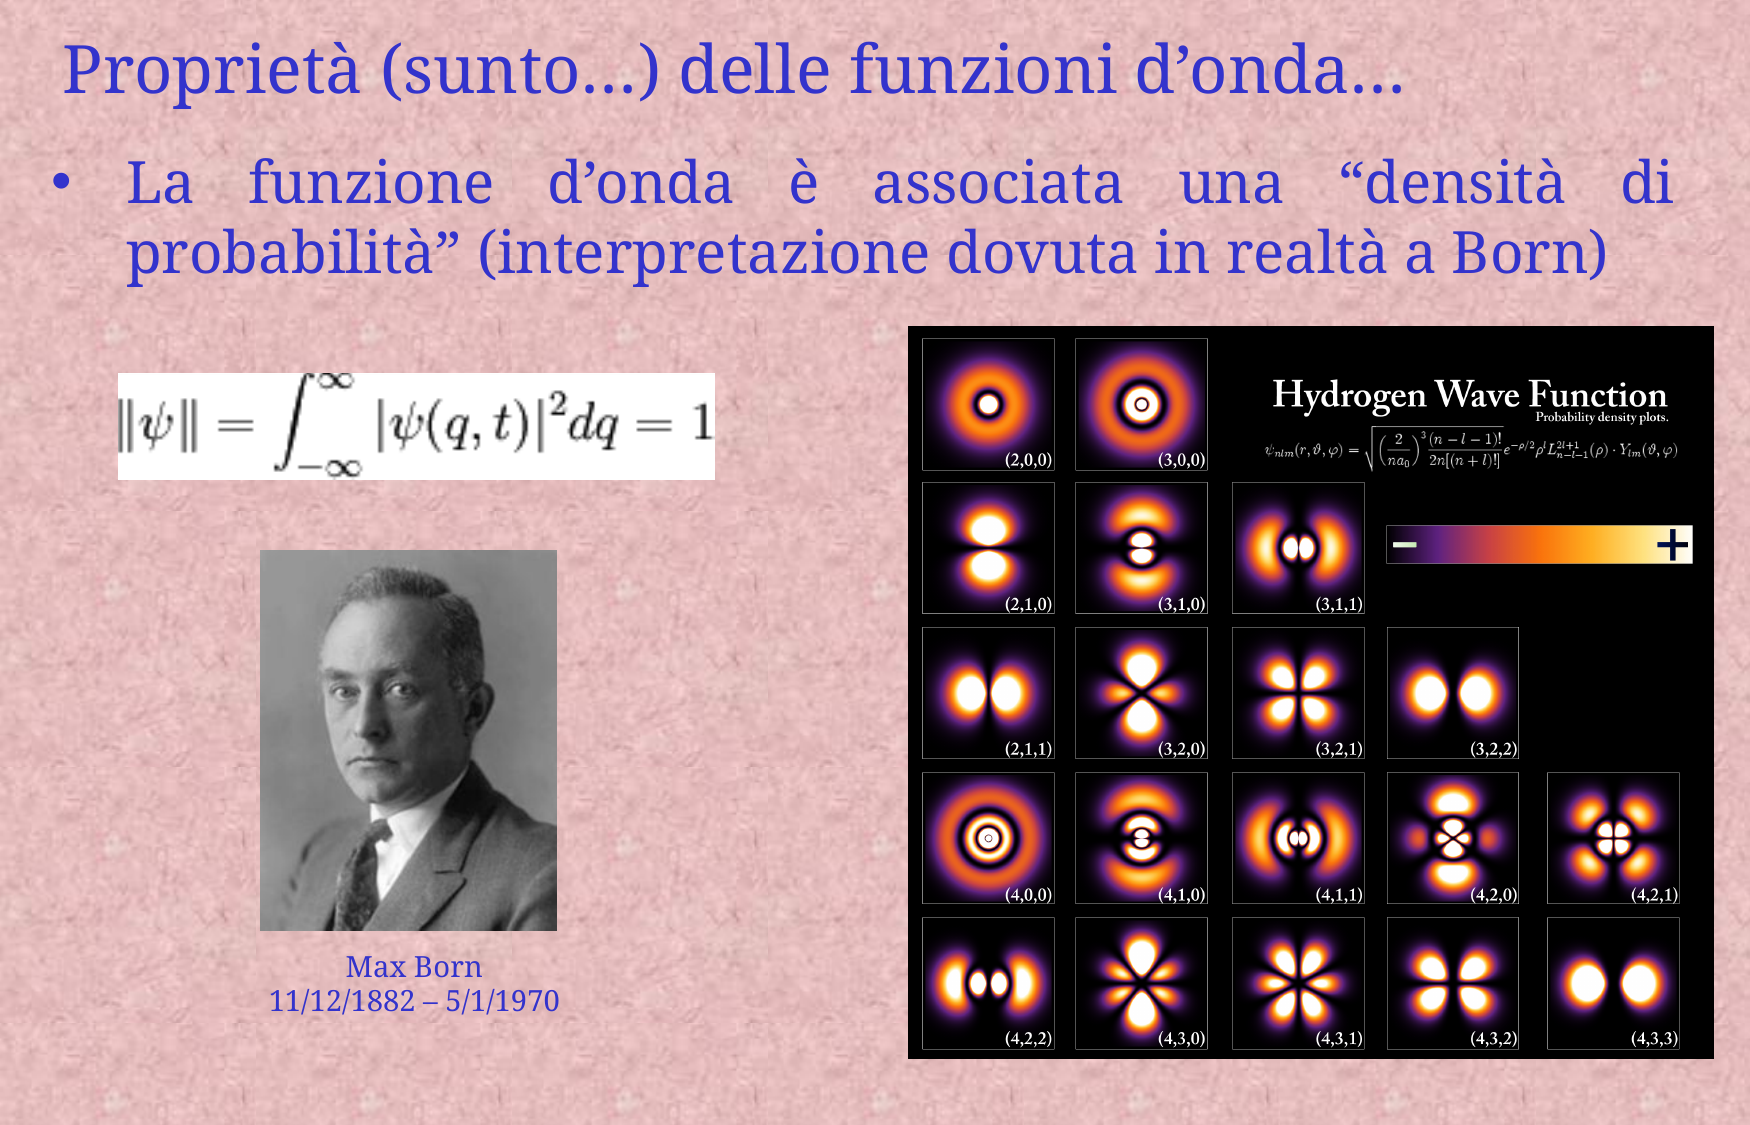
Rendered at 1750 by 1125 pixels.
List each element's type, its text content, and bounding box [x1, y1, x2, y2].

text_box Proprietà (sunto…) delle funzioni d’onda… [48, 19, 1702, 114]
text_box Max Born 11/12/1882 – 5/1/1970 [225, 940, 604, 1026]
text_box La funzione d’onda è associata una “densità di probabilità” (interpretazione dovuta in realtà a Born) [36, 78, 1690, 293]
picture [0, 0, 1750, 1125]
